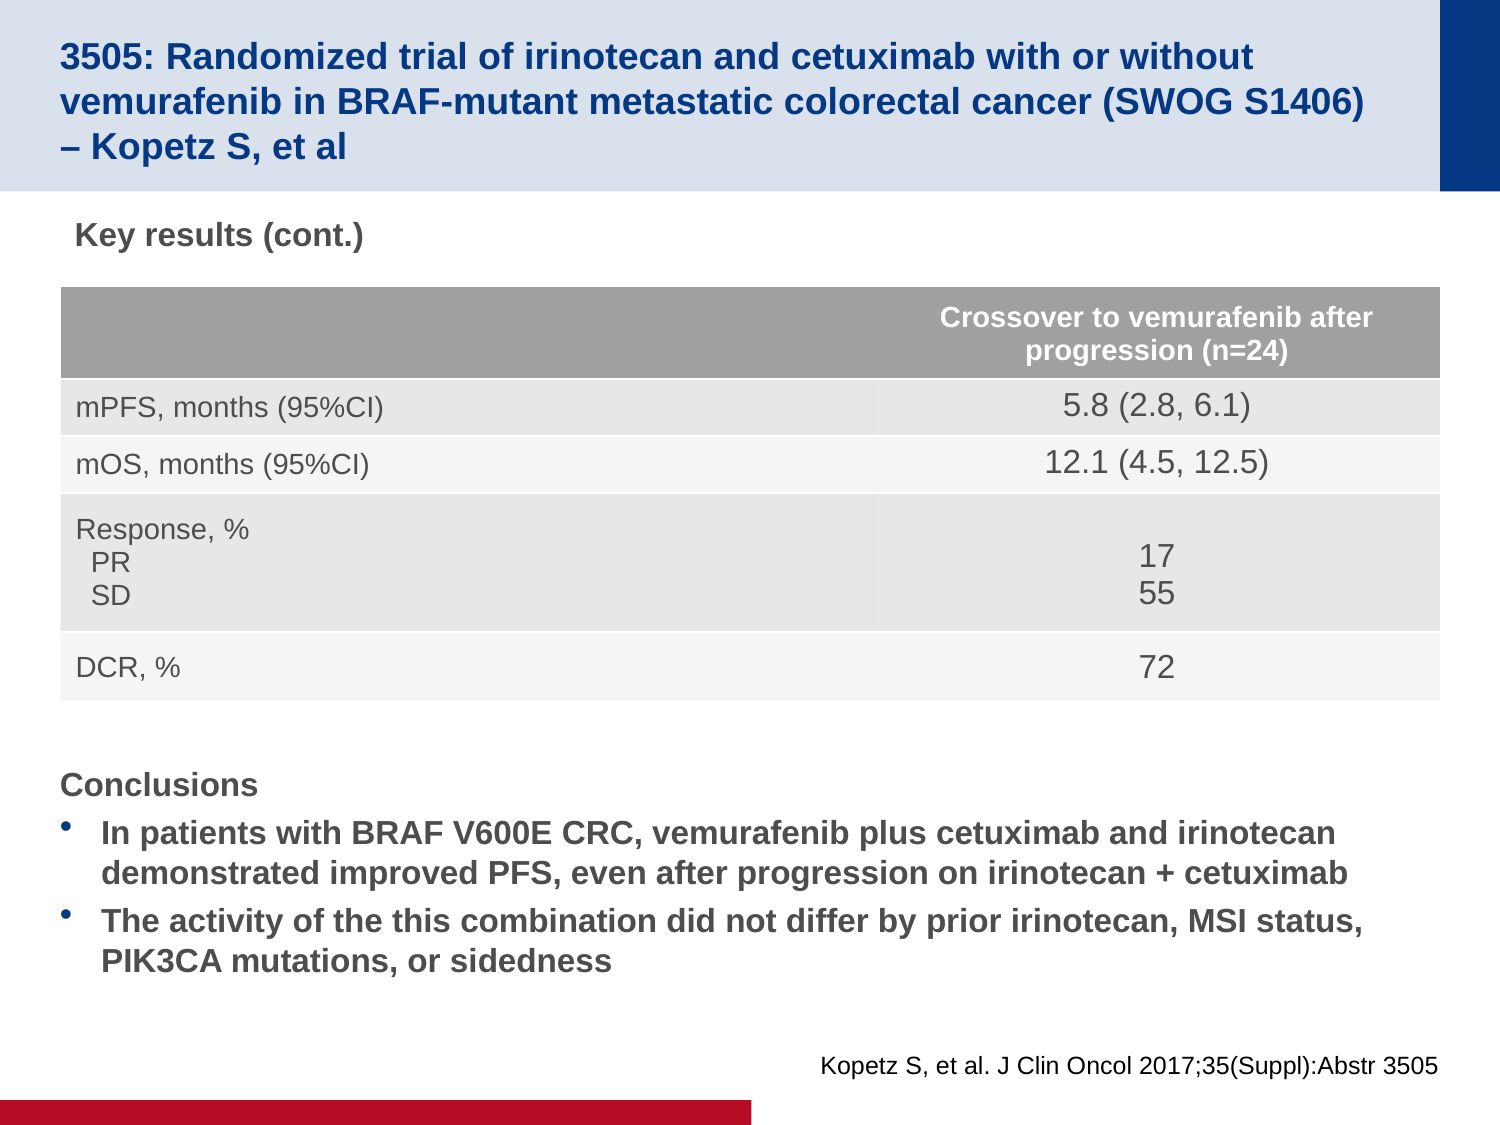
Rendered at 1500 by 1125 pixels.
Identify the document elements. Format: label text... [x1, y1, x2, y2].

list Conclusions In patients with BRAF V600E CRC, vemurafenib plus cetuximab and irinotecan demonstrated improved PFS, even after progression on irinotecan + cetuximab The activity of the this combination did not differ by prior irinotecan, MSI status, PIK3CA mutations, or sidedness [59, 755, 1441, 965]
table_header Crossover to vemurafenib after progression (n=24) [874, 287, 1440, 378]
title 3505: Randomized trial of irinotecan and cetuximab with or without vemurafenib in BRAF-mutant metastatic colorectal cancer (SWOG S1406) – Kopetz S, et al [59, 29, 1412, 162]
table_header [61, 287, 874, 378]
text_box Key results (cont.) [59, 205, 1441, 288]
table_cell mOS, months (95%CI) [61, 437, 874, 492]
table_cell 12.1 (4.5, 12.5) [874, 437, 1440, 492]
list Kopetz S, et al. J Clin Oncol 2017;35(Suppl):Abstr 3505 [762, 999, 1441, 1080]
table_cell mPFS, months (95%CI) [61, 380, 874, 435]
table_cell Response, % PR SD [61, 494, 874, 631]
table_cell 72 [874, 633, 1440, 701]
table_cell 5.8 (2.8, 6.1) [874, 380, 1440, 435]
table_cell 17 55 [874, 494, 1440, 631]
table_cell DCR, % [61, 633, 874, 701]
